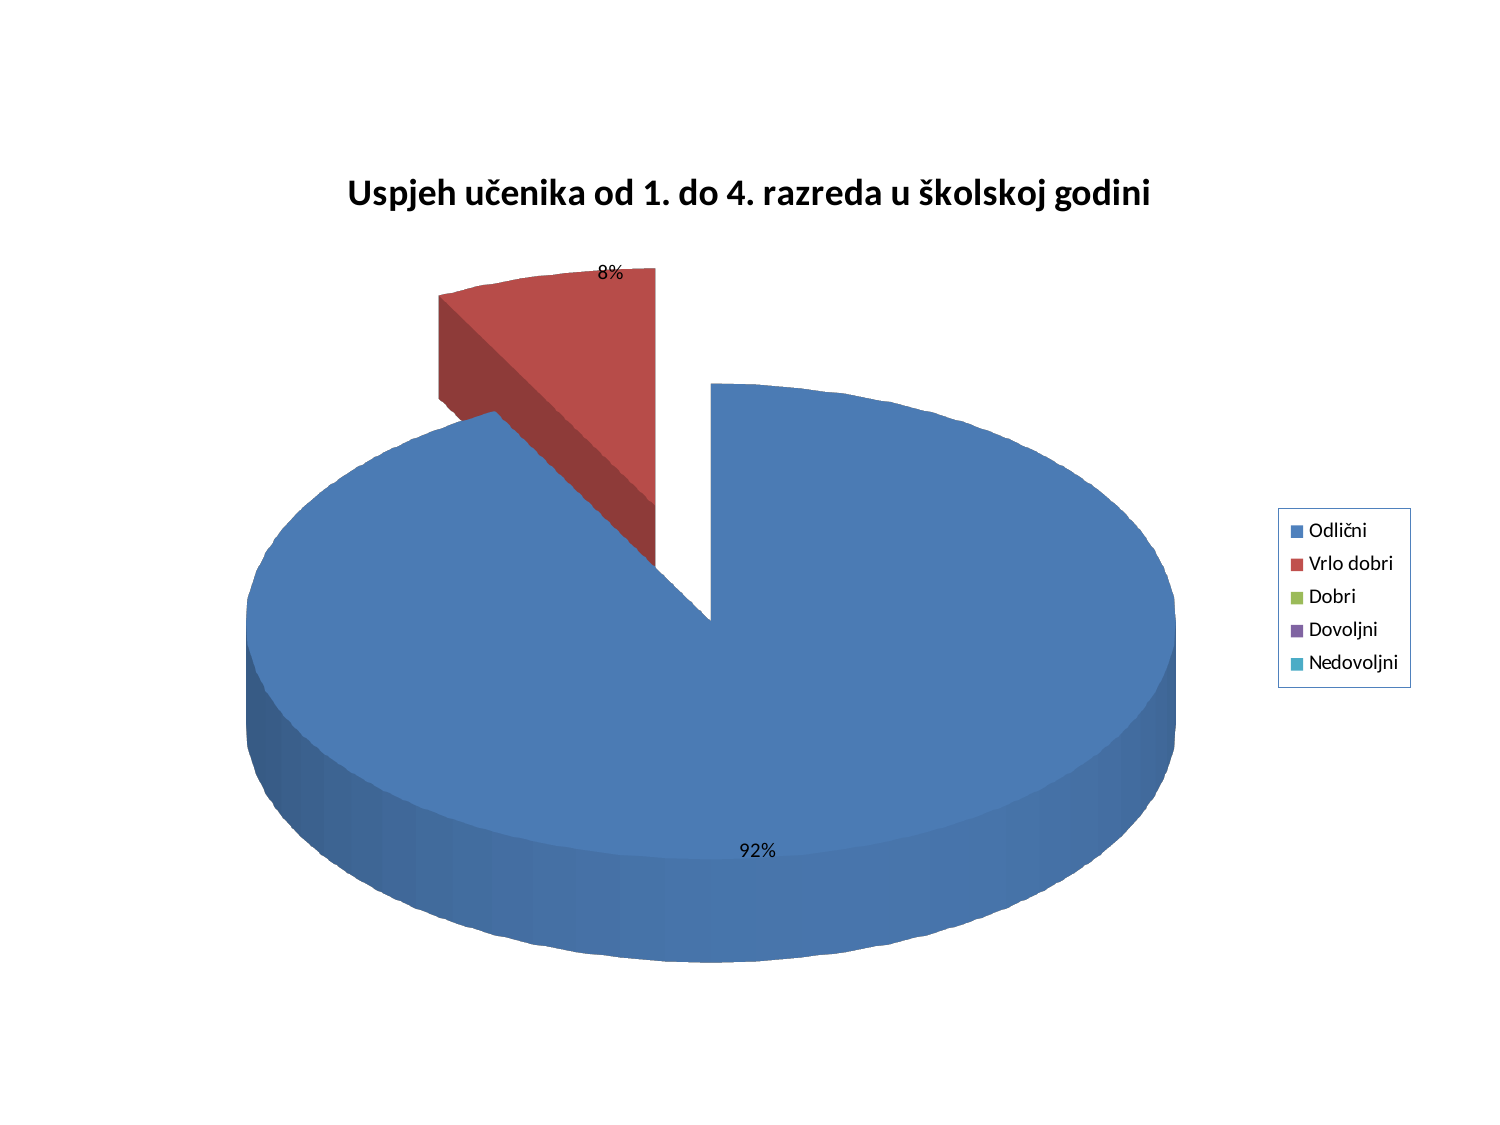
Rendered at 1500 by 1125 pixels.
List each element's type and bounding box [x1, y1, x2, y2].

chart [74, 140, 1426, 1006]
